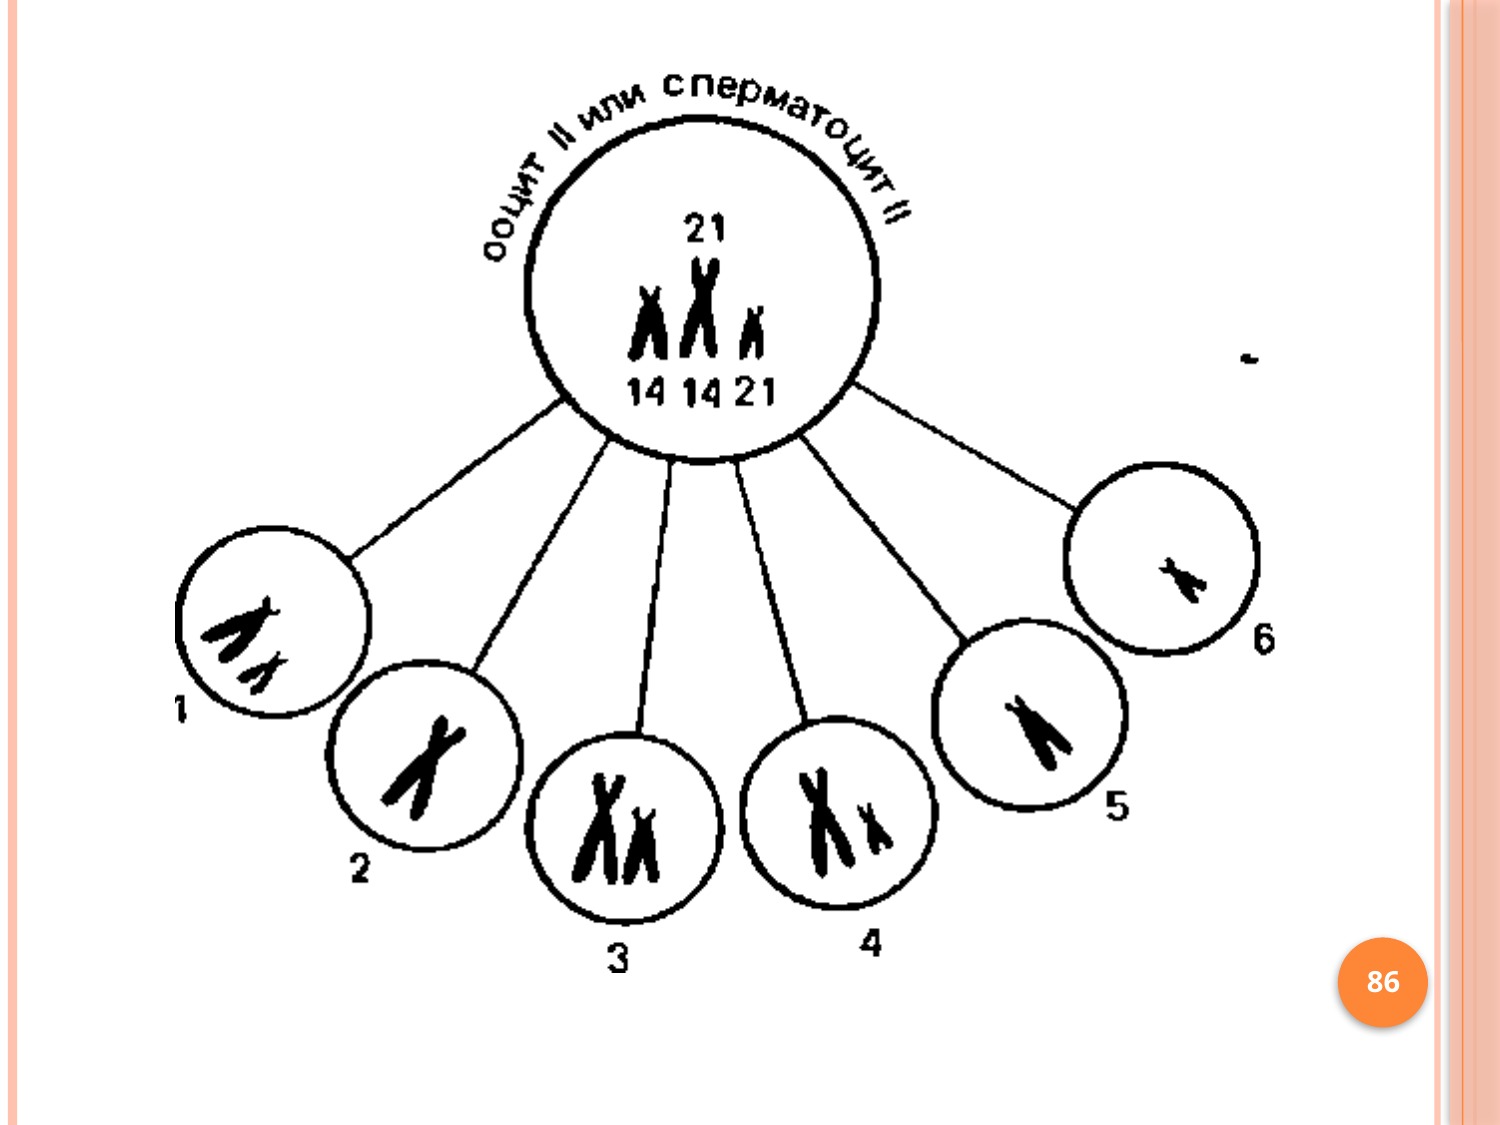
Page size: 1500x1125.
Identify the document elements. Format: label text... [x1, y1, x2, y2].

picture [175, 37, 1277, 974]
slide_number 86 [1333, 940, 1434, 1027]
